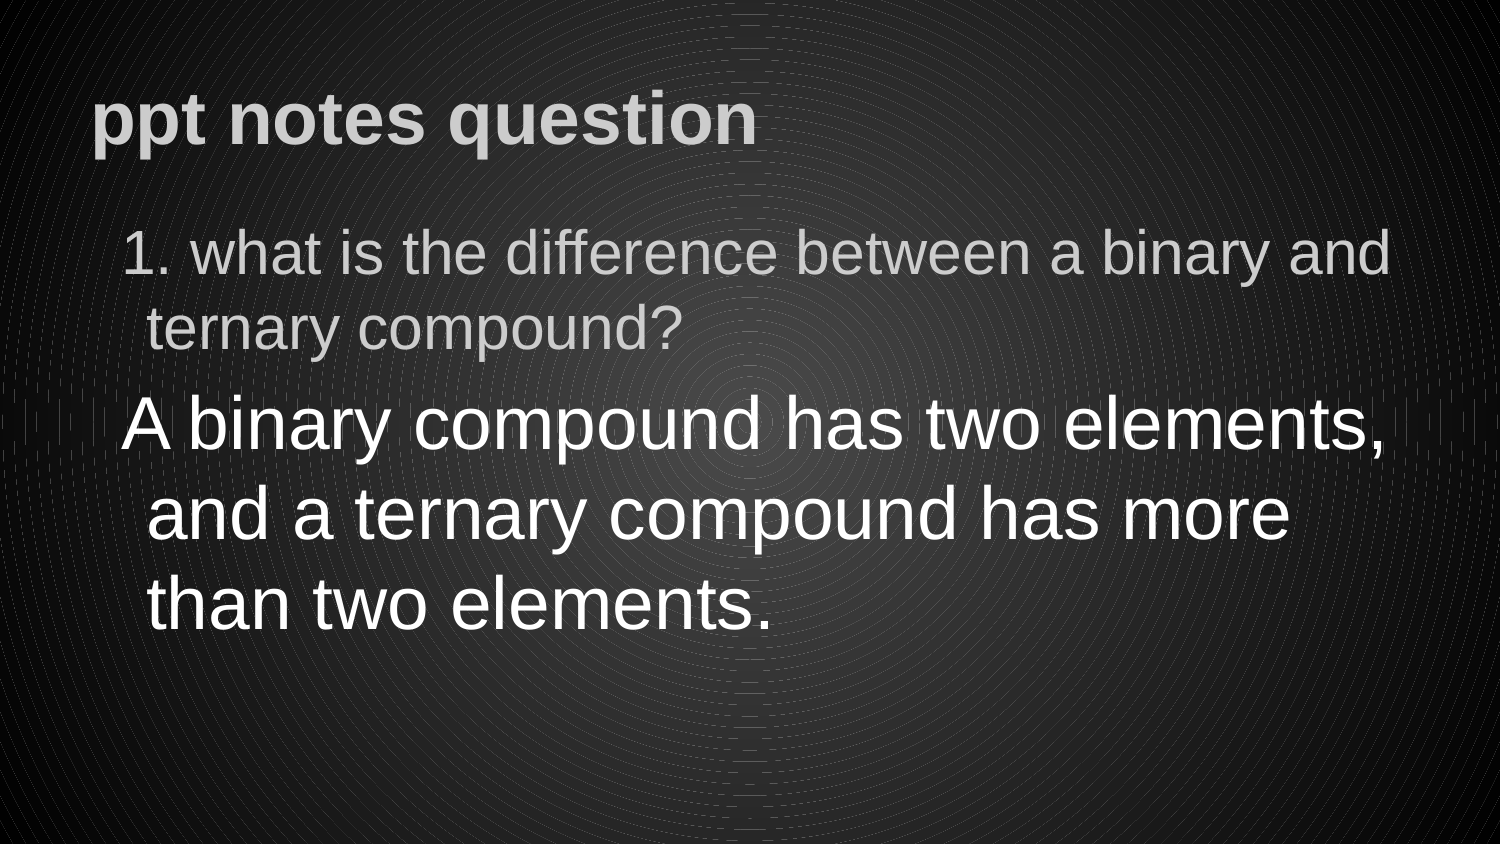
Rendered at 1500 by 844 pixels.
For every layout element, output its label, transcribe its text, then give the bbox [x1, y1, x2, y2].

title ppt notes question [75, 33, 1425, 175]
list 1. what is the difference between a binary and ternary compound? A binary compound has two elements, and a ternary compound has more than two elements. [75, 196, 1425, 808]
